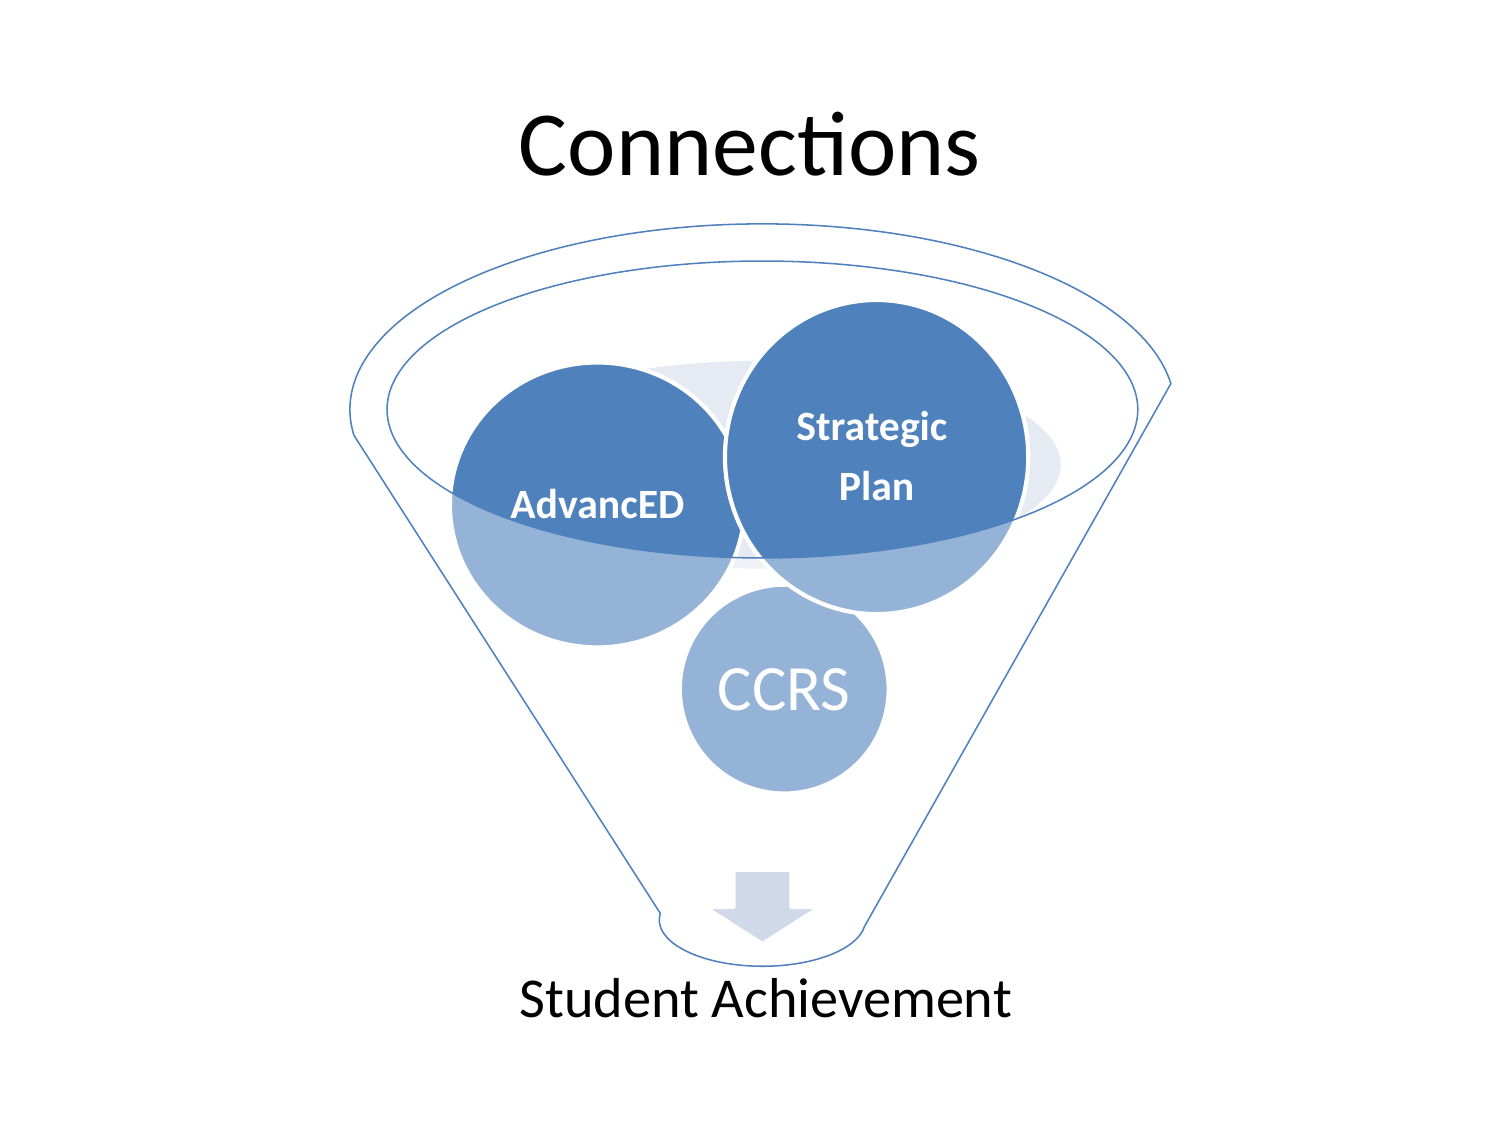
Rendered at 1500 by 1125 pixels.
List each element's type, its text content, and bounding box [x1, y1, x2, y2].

title Connections [75, 45, 1425, 233]
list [87, 274, 1438, 1018]
